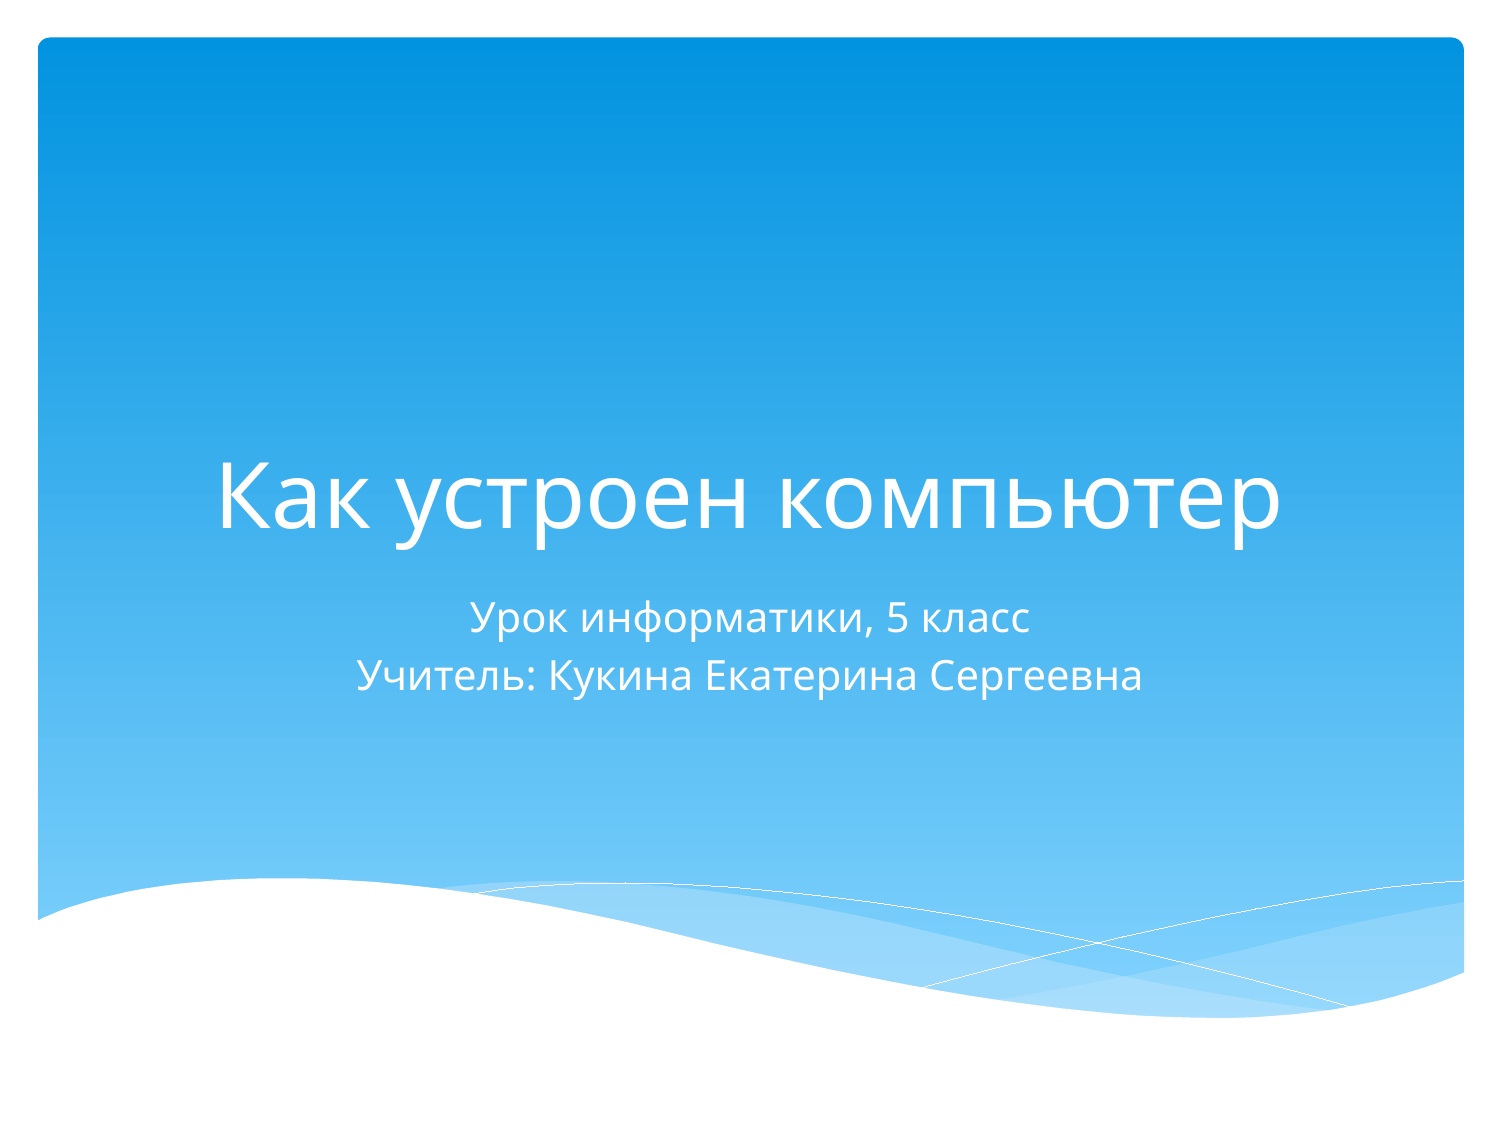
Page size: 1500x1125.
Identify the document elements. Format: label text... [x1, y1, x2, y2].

title Как устроен компьютер [112, 262, 1388, 555]
subtitle Урок информатики, 5 класс Учитель: Кукина Екатерина Сергеевна [225, 583, 1275, 825]
